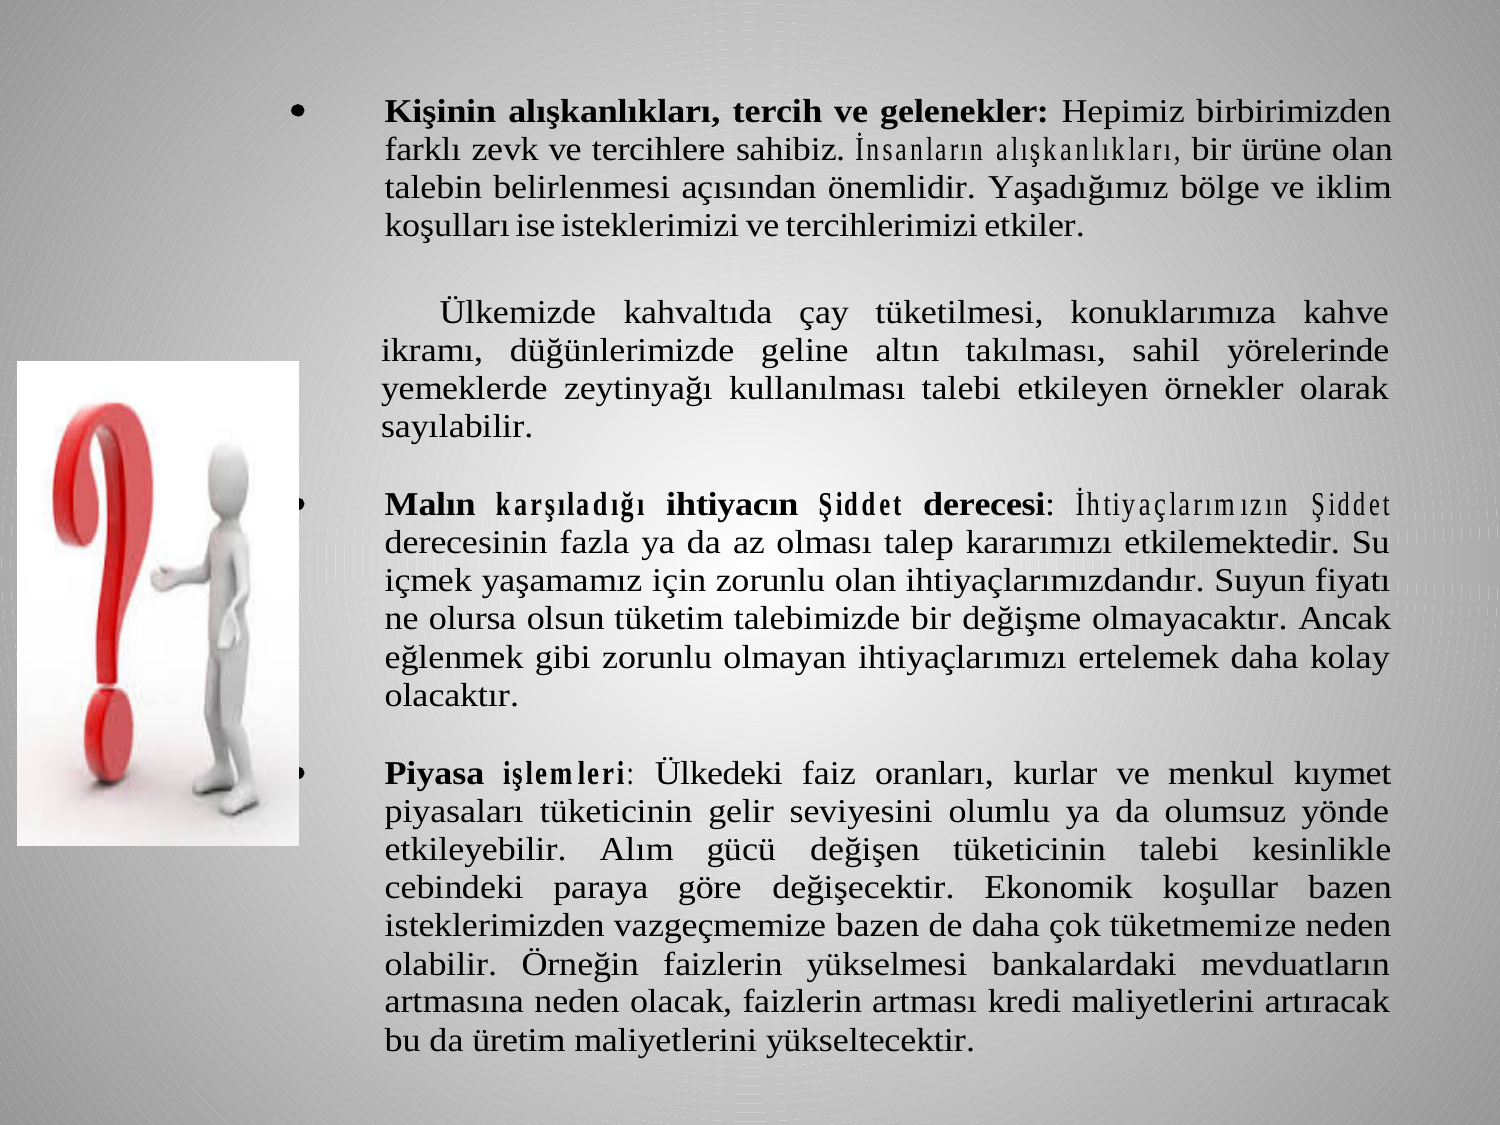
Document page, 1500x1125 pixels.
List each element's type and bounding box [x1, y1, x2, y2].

picture [17, 361, 300, 847]
list [88, 89, 1412, 1059]
